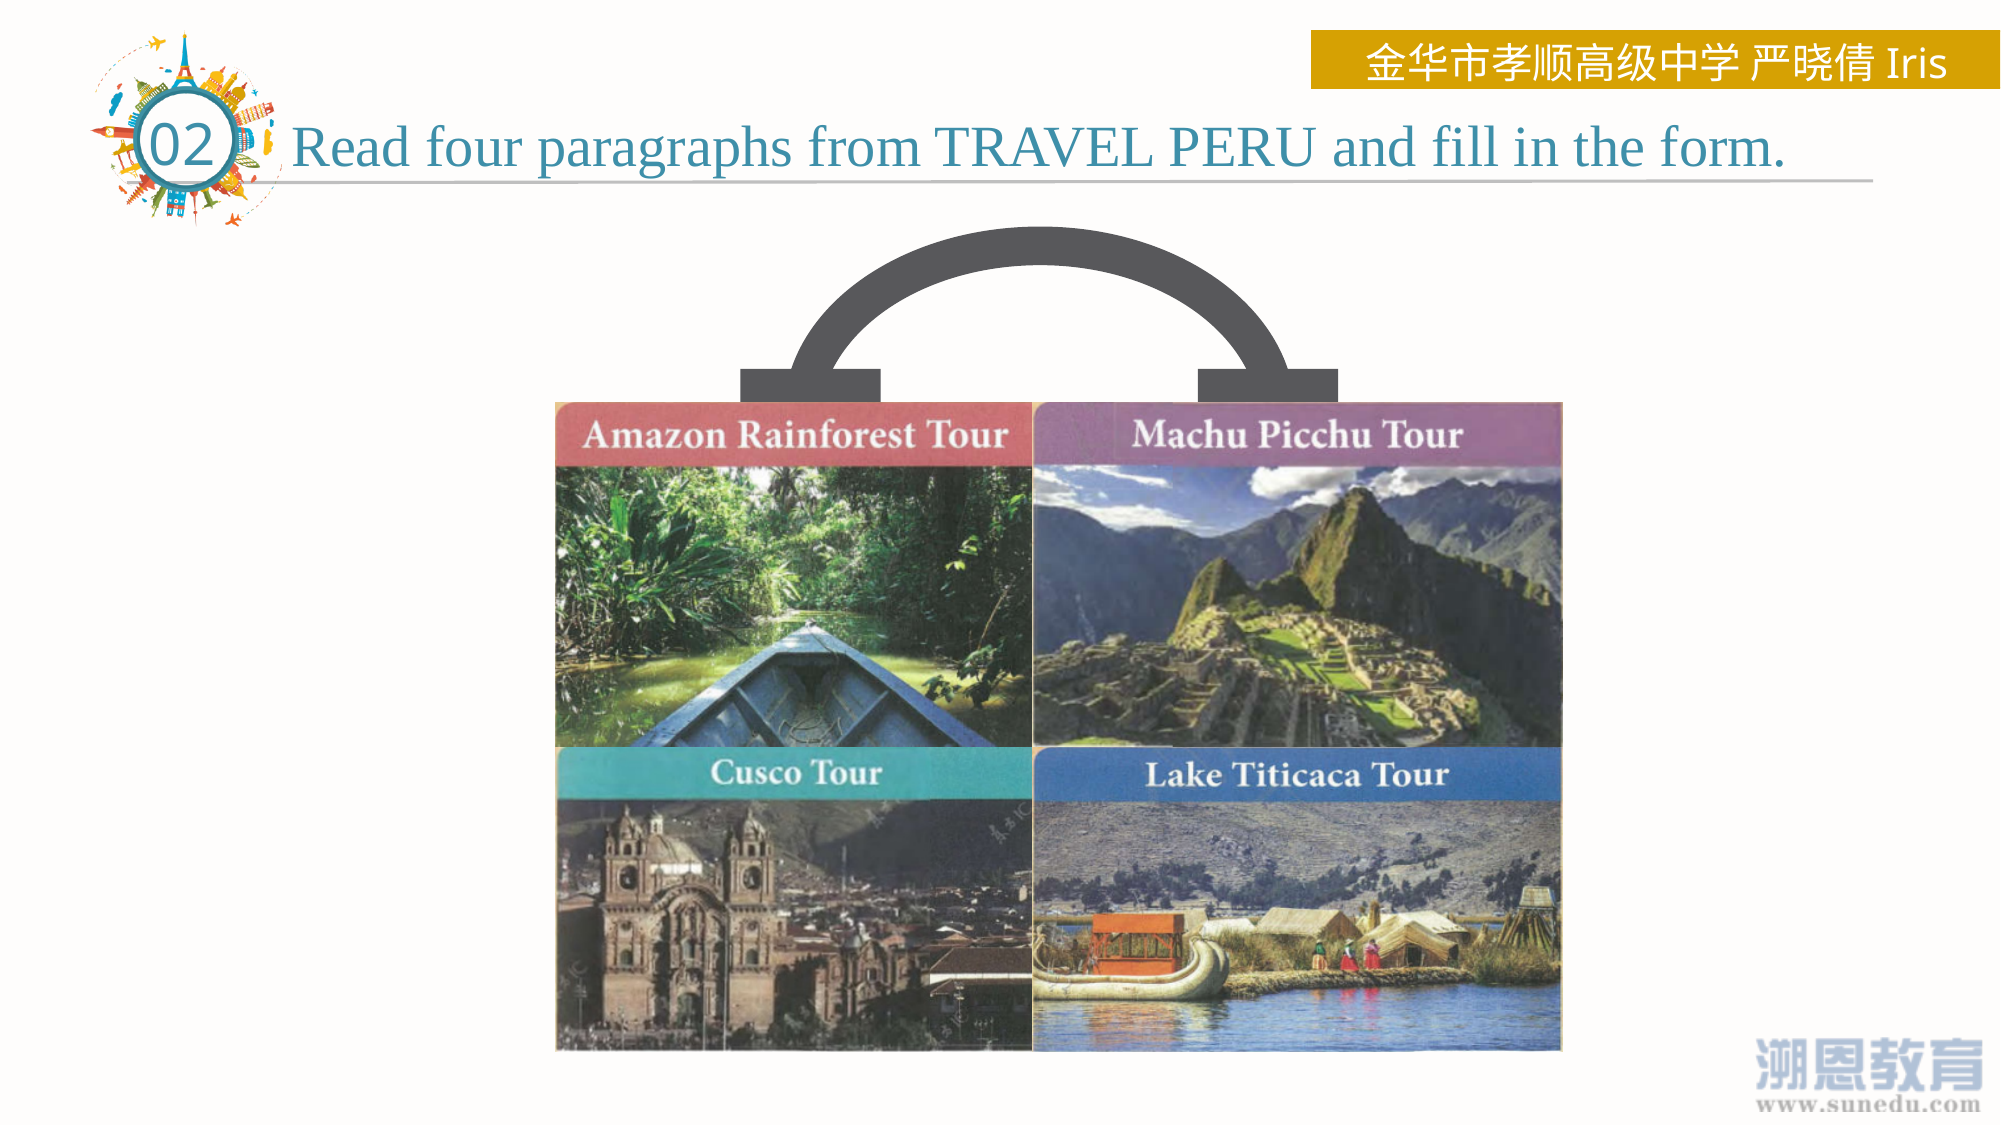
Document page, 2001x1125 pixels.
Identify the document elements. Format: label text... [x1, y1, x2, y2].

text_box Read four paragraphs from TRAVEL PERU and fill in the form. [249, 100, 1830, 185]
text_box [555, 402, 1563, 1052]
text_box 02 [130, 99, 235, 185]
picture [90, 30, 282, 227]
picture [1755, 1037, 1984, 1112]
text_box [740, 226, 1338, 402]
